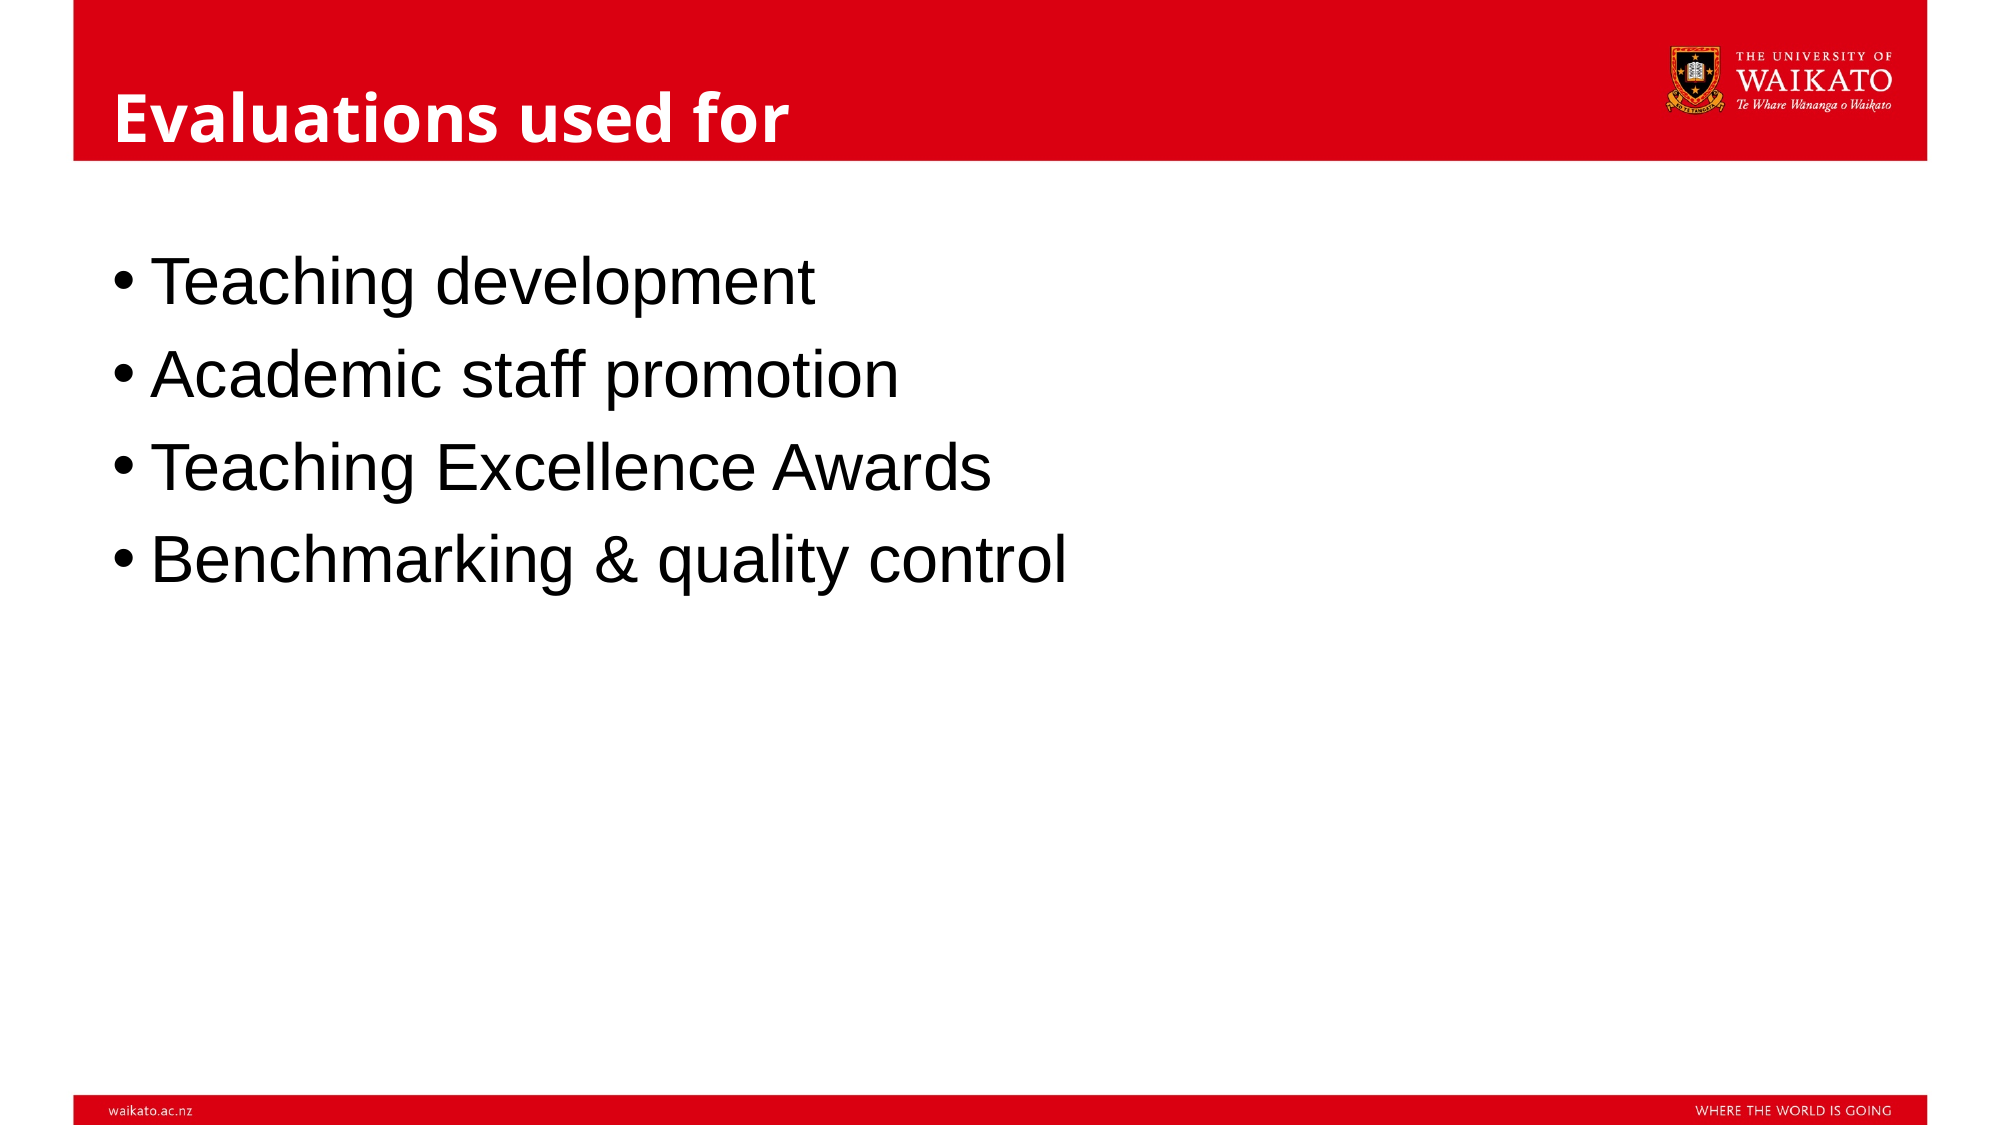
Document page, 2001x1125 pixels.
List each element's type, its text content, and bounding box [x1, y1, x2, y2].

title Evaluations used for [97, 0, 1377, 165]
picture [0, 0, 2000, 1125]
list Teaching development Academic staff promotion Teaching Excellence Awards Benchmarking & quality control [97, 239, 1823, 954]
